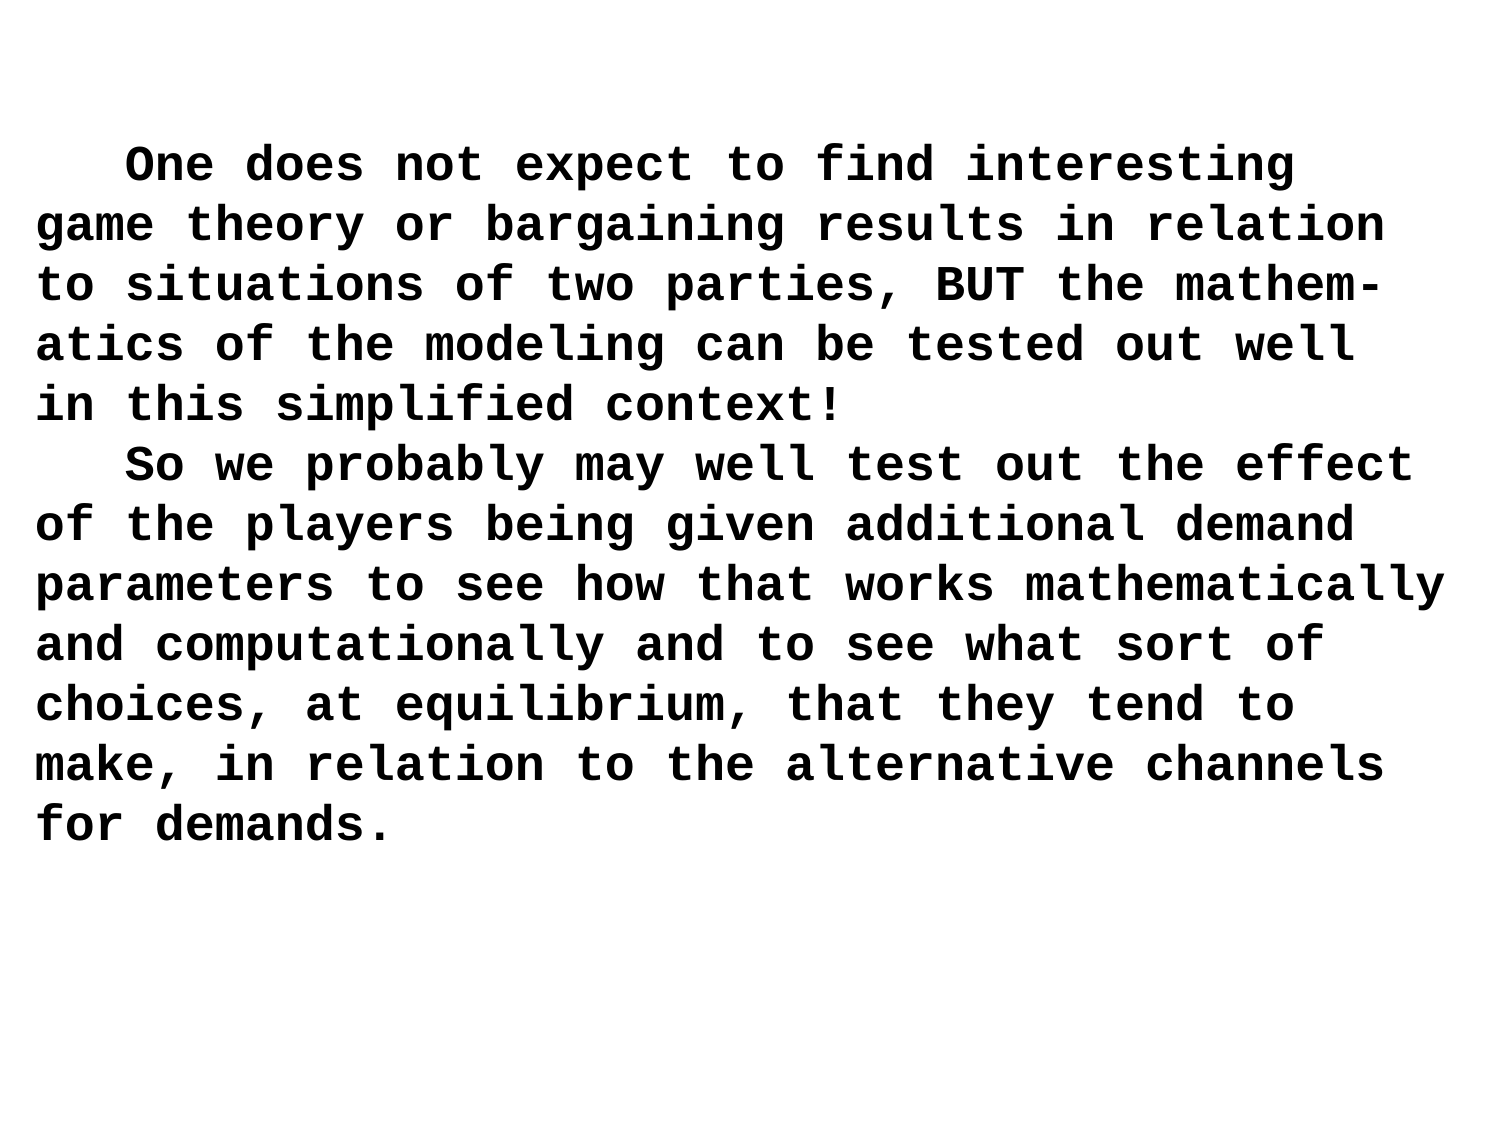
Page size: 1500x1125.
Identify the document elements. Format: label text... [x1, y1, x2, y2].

text_box One does not expect to find interesting game theory or bargaining results in relation to situations of two parties, BUT the mathem-atics of the modeling can be tested out well in this simplified context! So we probably may well test out the effect of the players being given additional demand parameters to see how that works mathematically and computationally and to see what sort of choices, at equilibrium, that they tend to make, in relation to the alternative channels for demands. [20, 123, 1484, 918]
